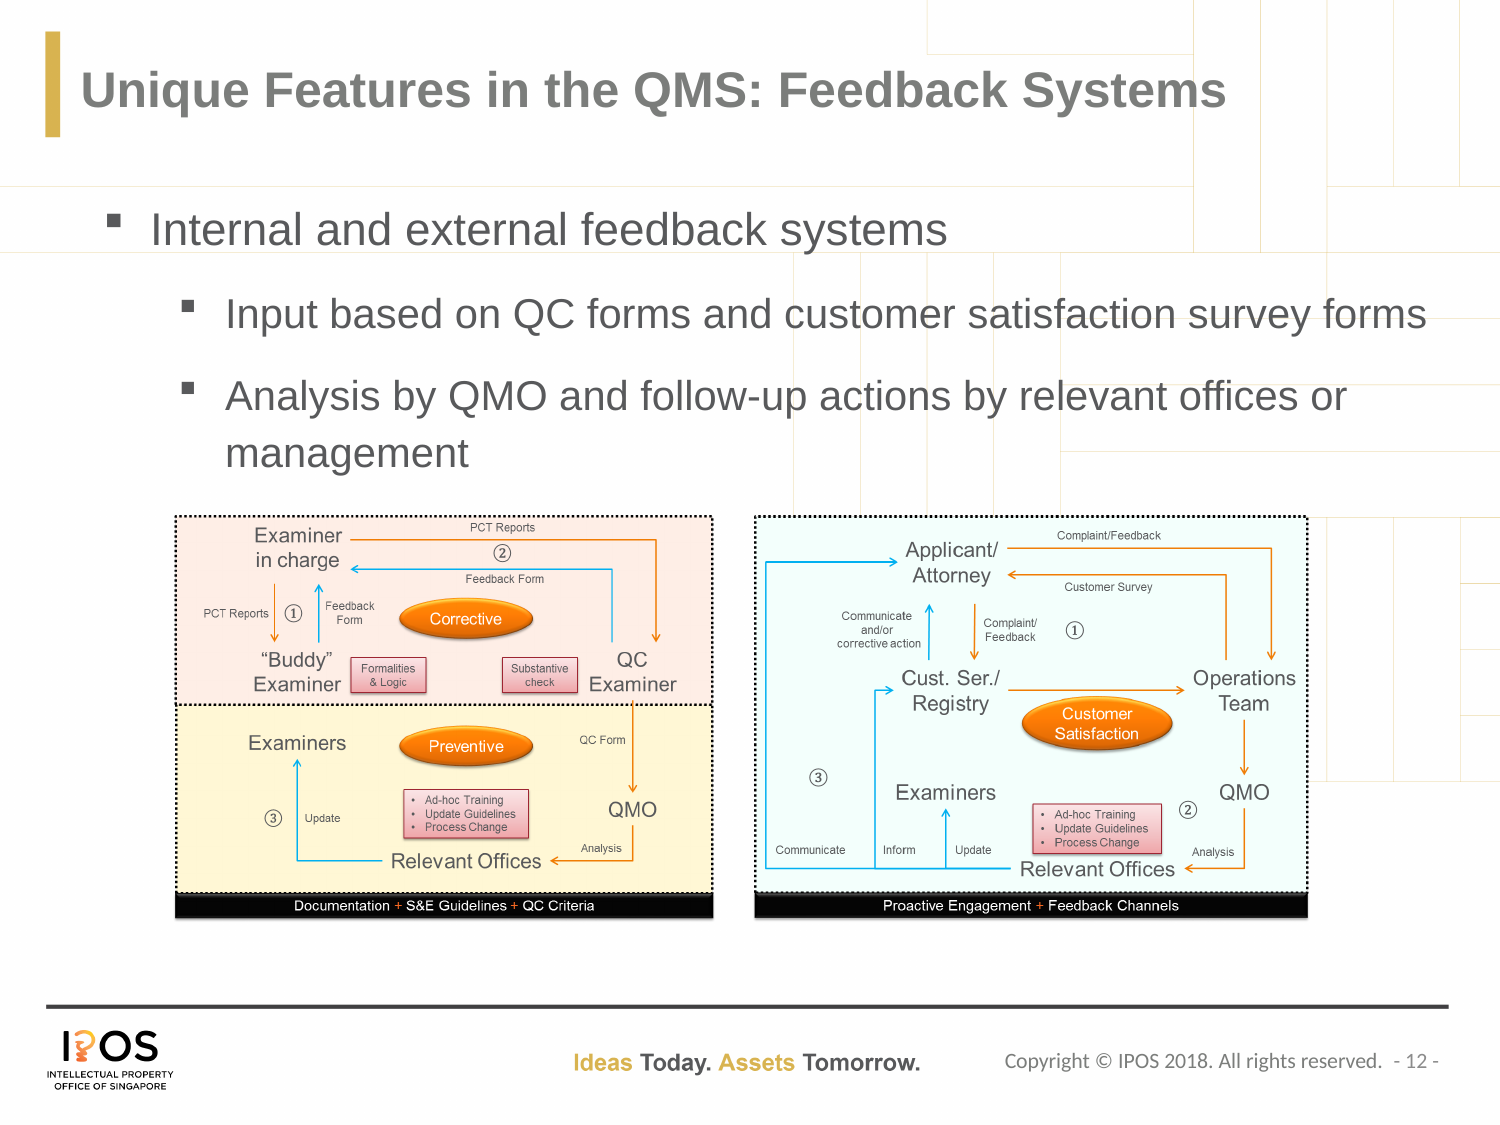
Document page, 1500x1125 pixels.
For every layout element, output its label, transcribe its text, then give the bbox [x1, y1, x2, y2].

title Unique Features in the QMS: Feedback Systems [65, 48, 1341, 127]
text_box Internal and external feedback systems Input based on QC forms and customer satisfaction survey forms Analysis by QMO and follow-up actions by relevant offices or management [88, 184, 1447, 659]
picture [0, 0, 1500, 1125]
